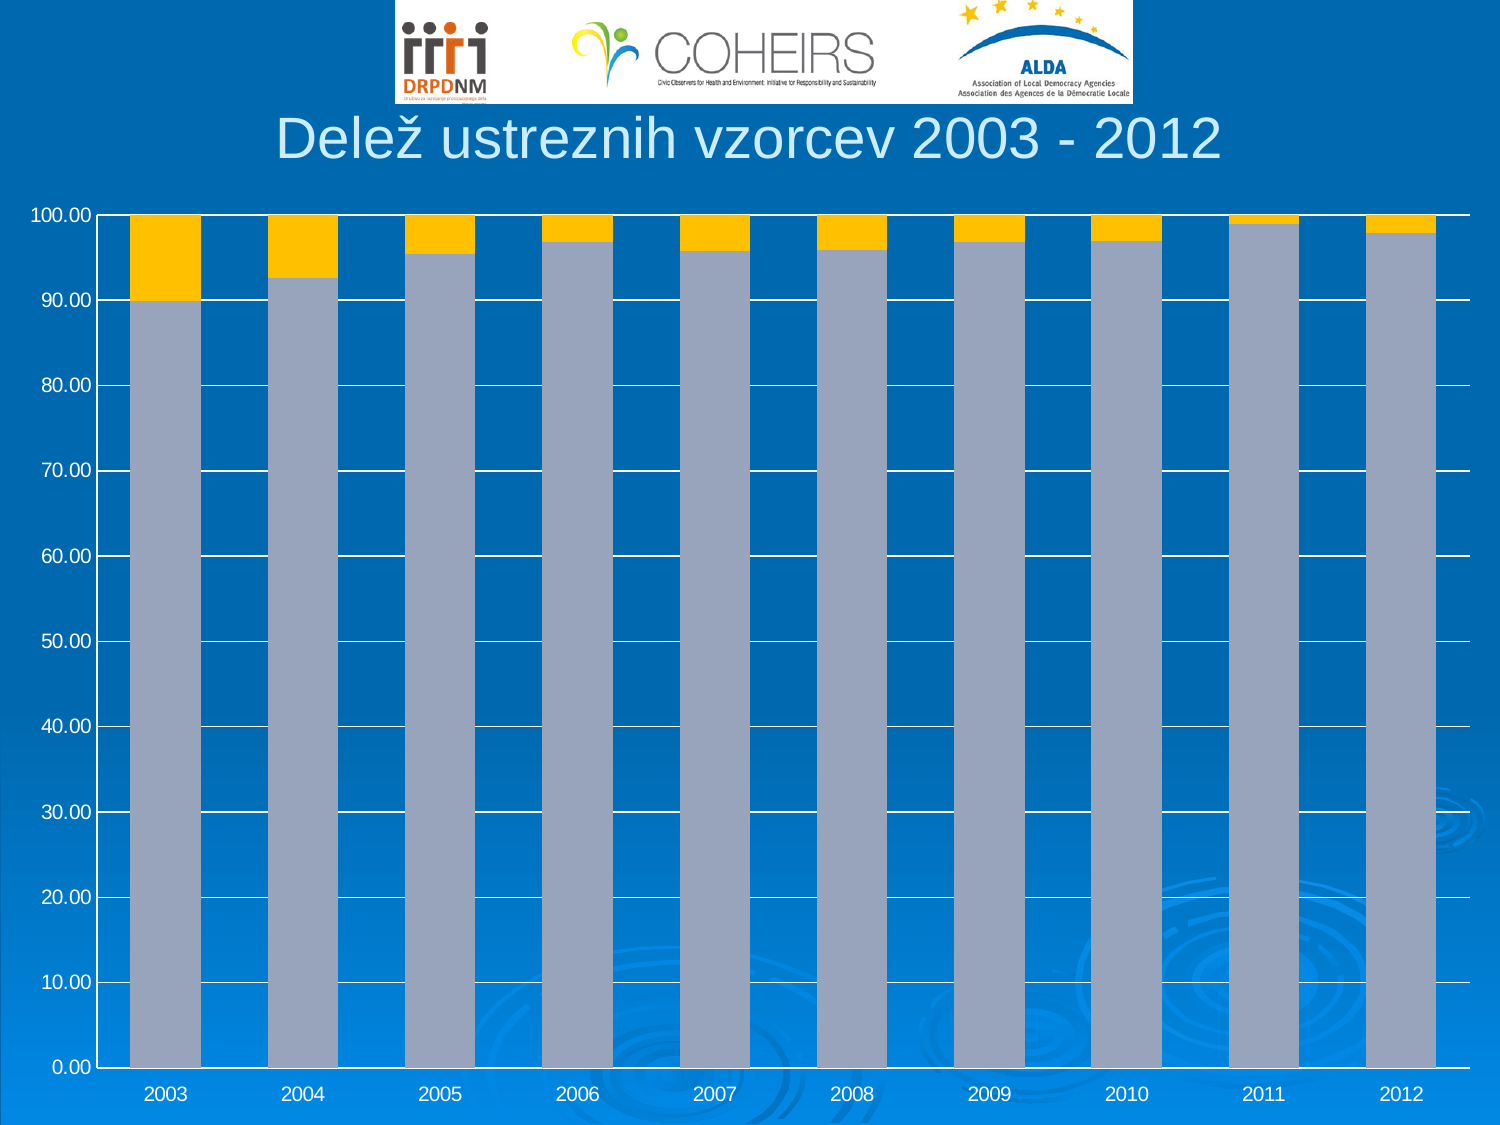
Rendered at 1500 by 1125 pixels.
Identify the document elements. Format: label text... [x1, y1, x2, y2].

chart [0, 184, 1500, 1125]
picture [395, 0, 1134, 104]
title Delež ustreznih vzorcev 2003 - 2012 [74, 18, 1426, 162]
